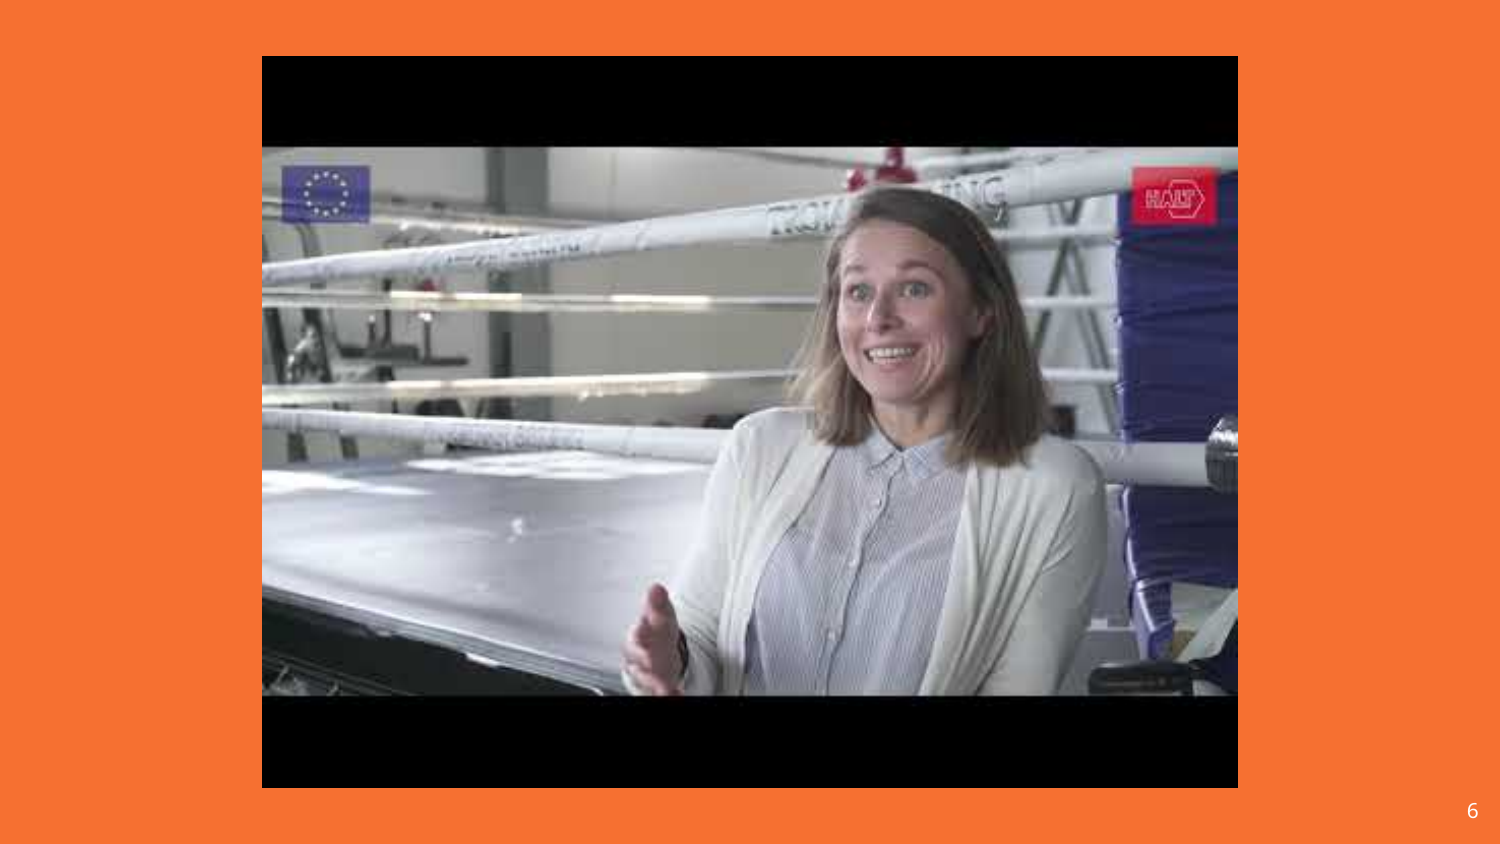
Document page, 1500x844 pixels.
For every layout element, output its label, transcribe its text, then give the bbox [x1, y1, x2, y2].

picture [262, 56, 1238, 788]
slide_number ‹#› [1403, 779, 1494, 844]
